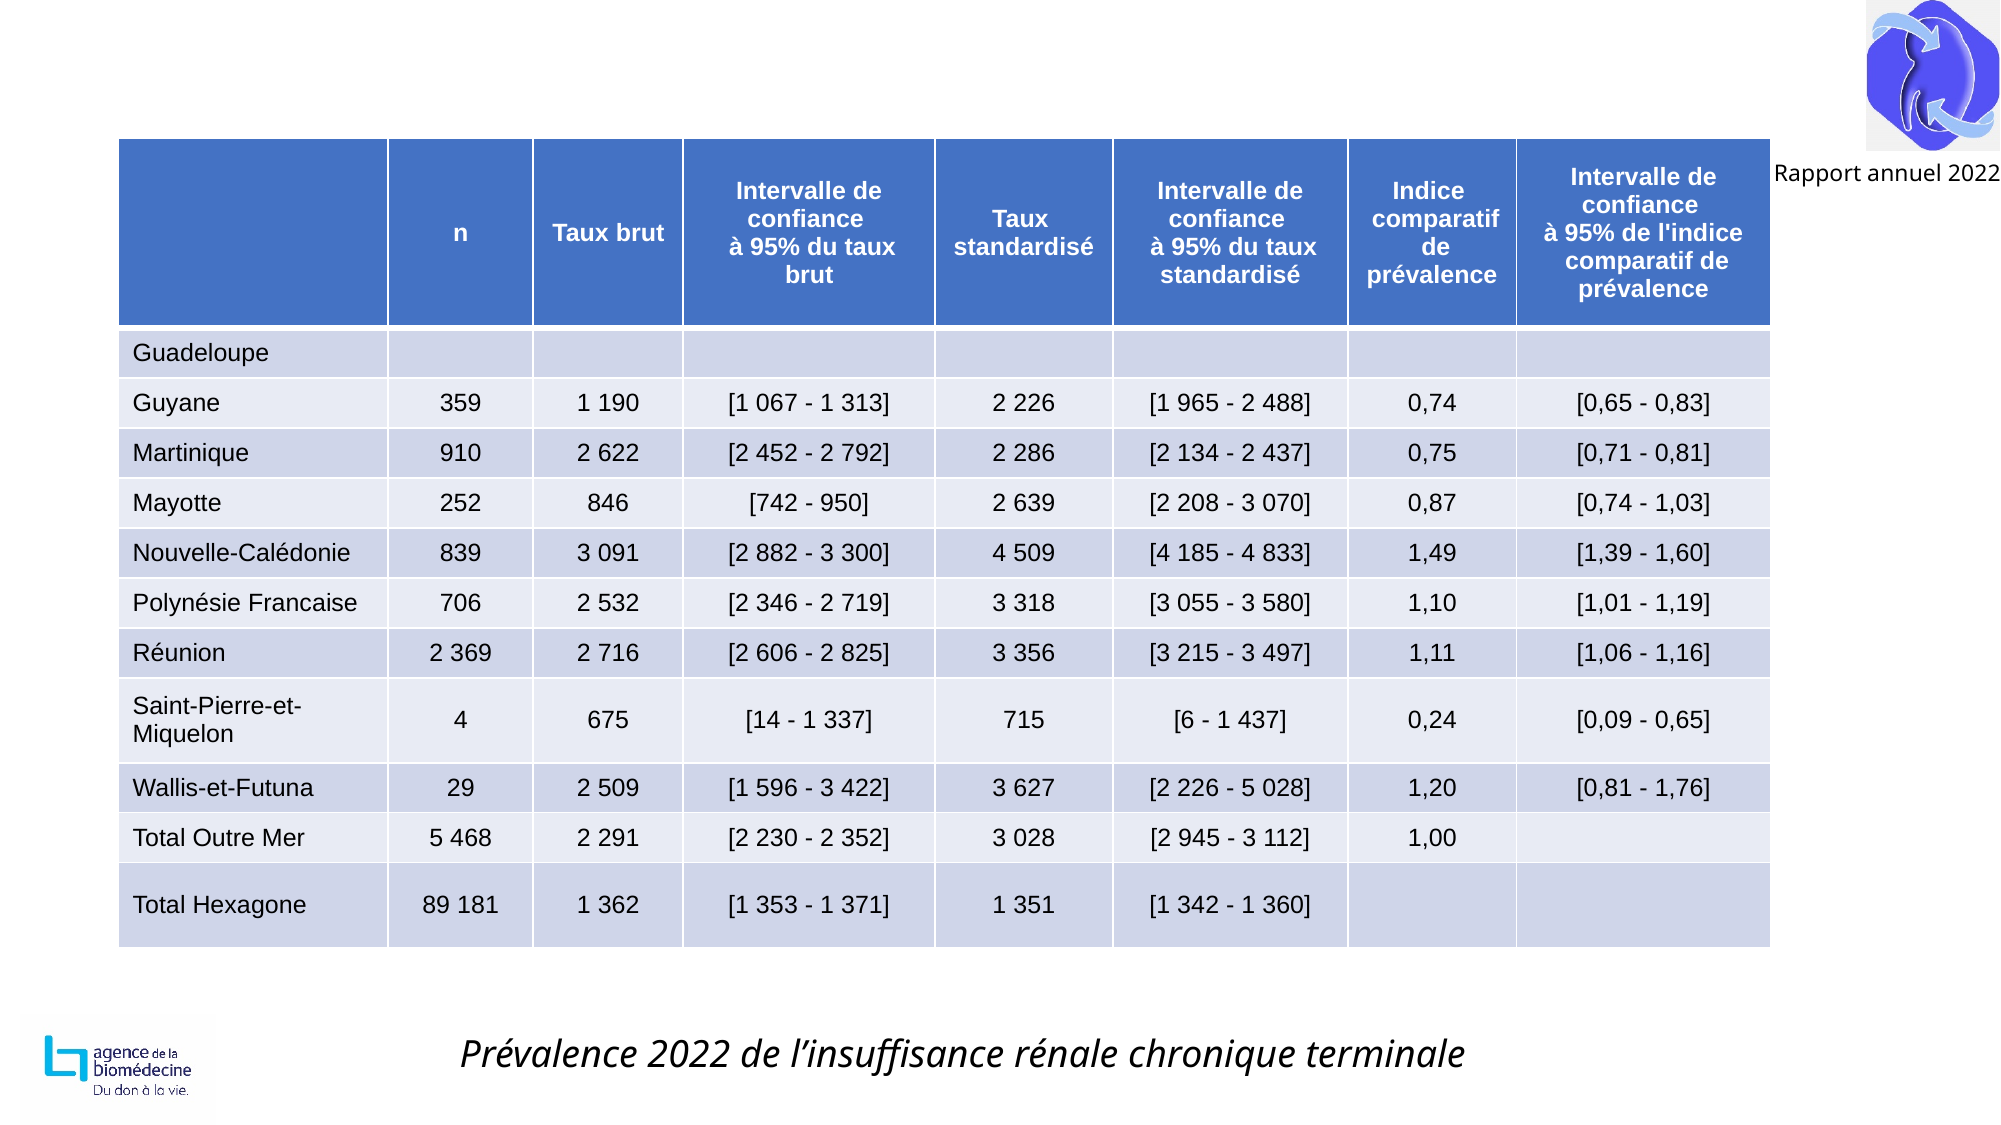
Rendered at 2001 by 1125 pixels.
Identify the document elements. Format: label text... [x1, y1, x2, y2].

table_cell 0,75 [1349, 429, 1516, 477]
table_cell Mayotte [119, 479, 387, 527]
table_cell 3 318 [936, 579, 1112, 627]
table_cell [1 353 - 1 371] [684, 863, 934, 947]
table_cell 3 091 [534, 529, 682, 577]
table_cell [2 208 - 3 070] [1114, 479, 1347, 527]
table_cell [936, 331, 1112, 377]
table_header Intervalle de confiance à 95% de l'indice comparatif de prévalence [1517, 139, 1770, 325]
table_cell 1,10 [1349, 579, 1516, 627]
table_cell 846 [534, 479, 682, 527]
table_cell [0,71 - 0,81] [1517, 429, 1770, 477]
table_cell 0,87 [1349, 479, 1516, 527]
table_cell 2 509 [534, 764, 682, 812]
table_cell 1,20 [1349, 764, 1516, 812]
table_cell Guadeloupe [119, 331, 387, 377]
table_cell Réunion [119, 629, 387, 677]
table_cell 910 [389, 429, 532, 477]
table_cell [1517, 813, 1770, 862]
table_cell 1,11 [1349, 629, 1516, 677]
table_cell 359 [389, 379, 532, 427]
table_cell [3 215 - 3 497] [1114, 629, 1347, 677]
table_header Intervalle de confiance à 95% du taux brut [684, 139, 934, 325]
table_cell [389, 331, 532, 377]
table_cell [534, 331, 682, 377]
table_cell Total Hexagone [119, 863, 387, 947]
table_cell 2 622 [534, 429, 682, 477]
table_cell [1,01 - 1,19] [1517, 579, 1770, 627]
table_cell 4 [389, 679, 532, 762]
table_cell 839 [389, 529, 532, 577]
table_cell [0,65 - 0,83] [1517, 379, 1770, 427]
table_cell 2 716 [534, 629, 682, 677]
table_cell 1,00 [1349, 813, 1516, 862]
table_header Taux brut [534, 139, 682, 325]
table_cell [6 - 1 437] [1114, 679, 1347, 762]
table_cell 3 356 [936, 629, 1112, 677]
table_cell [1349, 331, 1516, 377]
table_cell 89 181 [389, 863, 532, 947]
table_cell [0,81 - 1,76] [1517, 764, 1770, 812]
table_cell [1517, 331, 1770, 377]
text_box Prévalence 2022 de l’insuffisance rénale chronique terminale [444, 1023, 1652, 1083]
table_cell Wallis-et-Futuna [119, 764, 387, 812]
table_cell Nouvelle-Calédonie [119, 529, 387, 577]
table_cell 29 [389, 764, 532, 812]
picture [20, 1014, 216, 1125]
table_cell 3 627 [936, 764, 1112, 812]
table_cell [1517, 863, 1770, 947]
table_cell 252 [389, 479, 532, 527]
table_cell Guyane [119, 379, 387, 427]
table_cell [4 185 - 4 833] [1114, 529, 1347, 577]
table_cell 2 226 [936, 379, 1112, 427]
table_cell [2 230 - 2 352] [684, 813, 934, 862]
table_cell 706 [389, 579, 532, 627]
table_header Taux standardisé [936, 139, 1112, 325]
table_cell [2 346 - 2 719] [684, 579, 934, 627]
table_cell 2 286 [936, 429, 1112, 477]
table_cell 1,49 [1349, 529, 1516, 577]
table_cell [0,09 - 0,65] [1517, 679, 1770, 762]
table_cell Polynésie Francaise [119, 579, 387, 627]
table_cell 2 532 [534, 579, 682, 627]
table_cell Total Outre Mer [119, 813, 387, 862]
table_cell [1 067 - 1 313] [684, 379, 934, 427]
picture [1866, 0, 2000, 151]
table_header Intervalle de confiance à 95% du taux standardisé [1114, 139, 1347, 325]
table_cell 0,24 [1349, 679, 1516, 762]
table_cell [2 882 - 3 300] [684, 529, 934, 577]
table_cell 715 [936, 679, 1112, 762]
table_cell [2 606 - 2 825] [684, 629, 934, 677]
table_cell [2 945 - 3 112] [1114, 813, 1347, 862]
table_cell [684, 331, 934, 377]
table_cell 2 639 [936, 479, 1112, 527]
table_cell 0,74 [1349, 379, 1516, 427]
table_cell [3 055 - 3 580] [1114, 579, 1347, 627]
table_cell [2 452 - 2 792] [684, 429, 934, 477]
table_cell [1 965 - 2 488] [1114, 379, 1347, 427]
table_cell [1,06 - 1,16] [1517, 629, 1770, 677]
table_cell [1 596 - 3 422] [684, 764, 934, 812]
table_cell [1114, 331, 1347, 377]
table_cell [742 - 950] [684, 479, 934, 527]
table_header n [389, 139, 532, 325]
table_cell 1 351 [936, 863, 1112, 947]
table_cell Saint-Pierre-et-Miquelon [119, 679, 387, 762]
table_cell 3 028 [936, 813, 1112, 862]
table_cell [1 342 - 1 360] [1114, 863, 1347, 947]
table_cell Martinique [119, 429, 387, 477]
table_cell [0,74 - 1,03] [1517, 479, 1770, 527]
table_cell 5 468 [389, 813, 532, 862]
table_cell 2 369 [389, 629, 532, 677]
table_header [119, 139, 387, 325]
table_cell 4 509 [936, 529, 1112, 577]
table_cell [1349, 863, 1516, 947]
table_cell 675 [534, 679, 682, 762]
table_cell 2 291 [534, 813, 682, 862]
table_cell [1,39 - 1,60] [1517, 529, 1770, 577]
table_cell [2 134 - 2 437] [1114, 429, 1347, 477]
table_cell 1 190 [534, 379, 682, 427]
table_cell 1 362 [534, 863, 682, 947]
table_cell [2 226 - 5 028] [1114, 764, 1347, 812]
table_header Indice comparatif de prévalence [1349, 139, 1516, 325]
table_cell [14 - 1 337] [684, 679, 934, 762]
